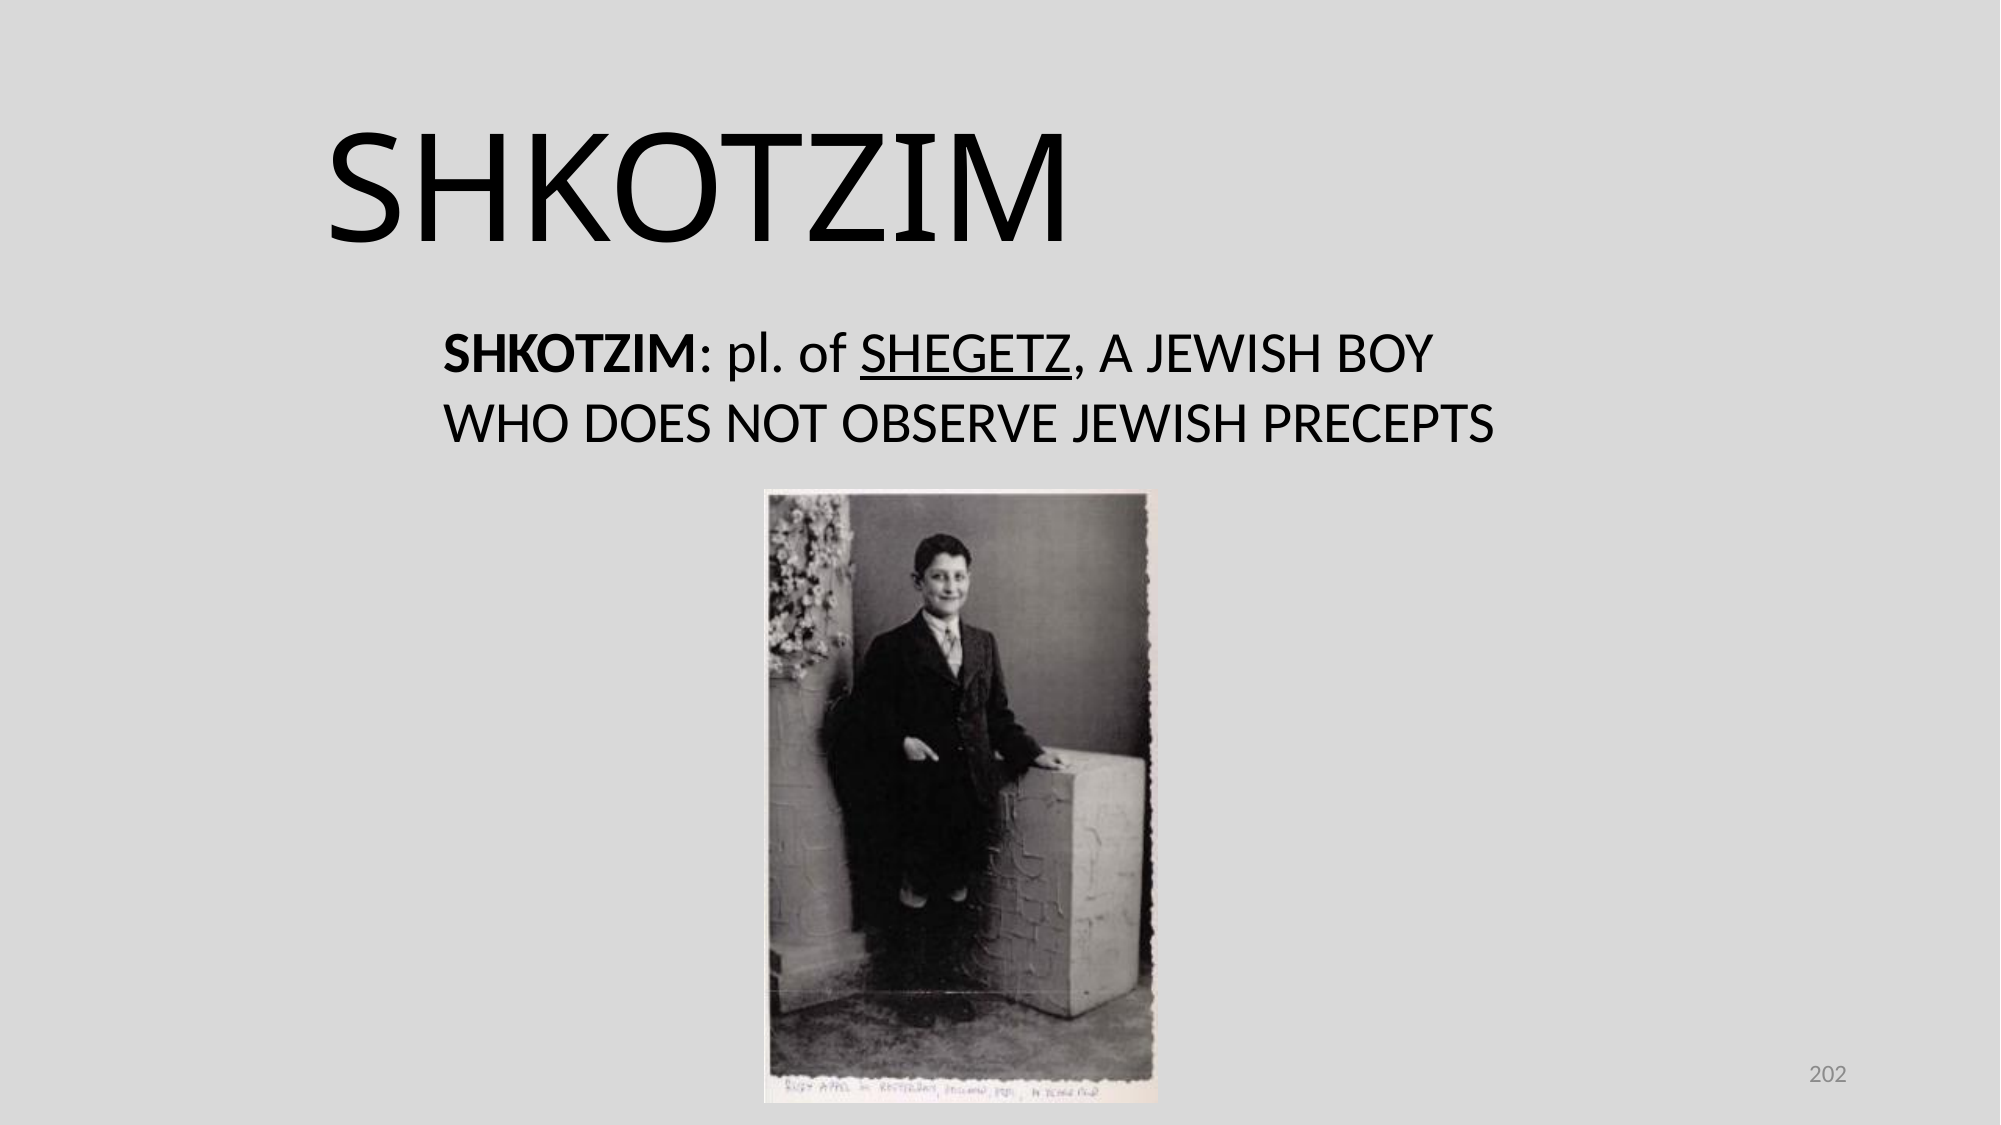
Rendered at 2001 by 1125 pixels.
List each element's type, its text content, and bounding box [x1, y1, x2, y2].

text_box SHKOTZIM: pl. of SHEGETZ, A JEWISH BOY WHO DOES NOT OBSERVE JEWISH PRECEPTS [428, 306, 1572, 462]
text_box SHKOTZIM [310, 83, 1904, 279]
picture [764, 489, 1158, 1103]
slide_number 202 [1412, 1042, 1863, 1103]
